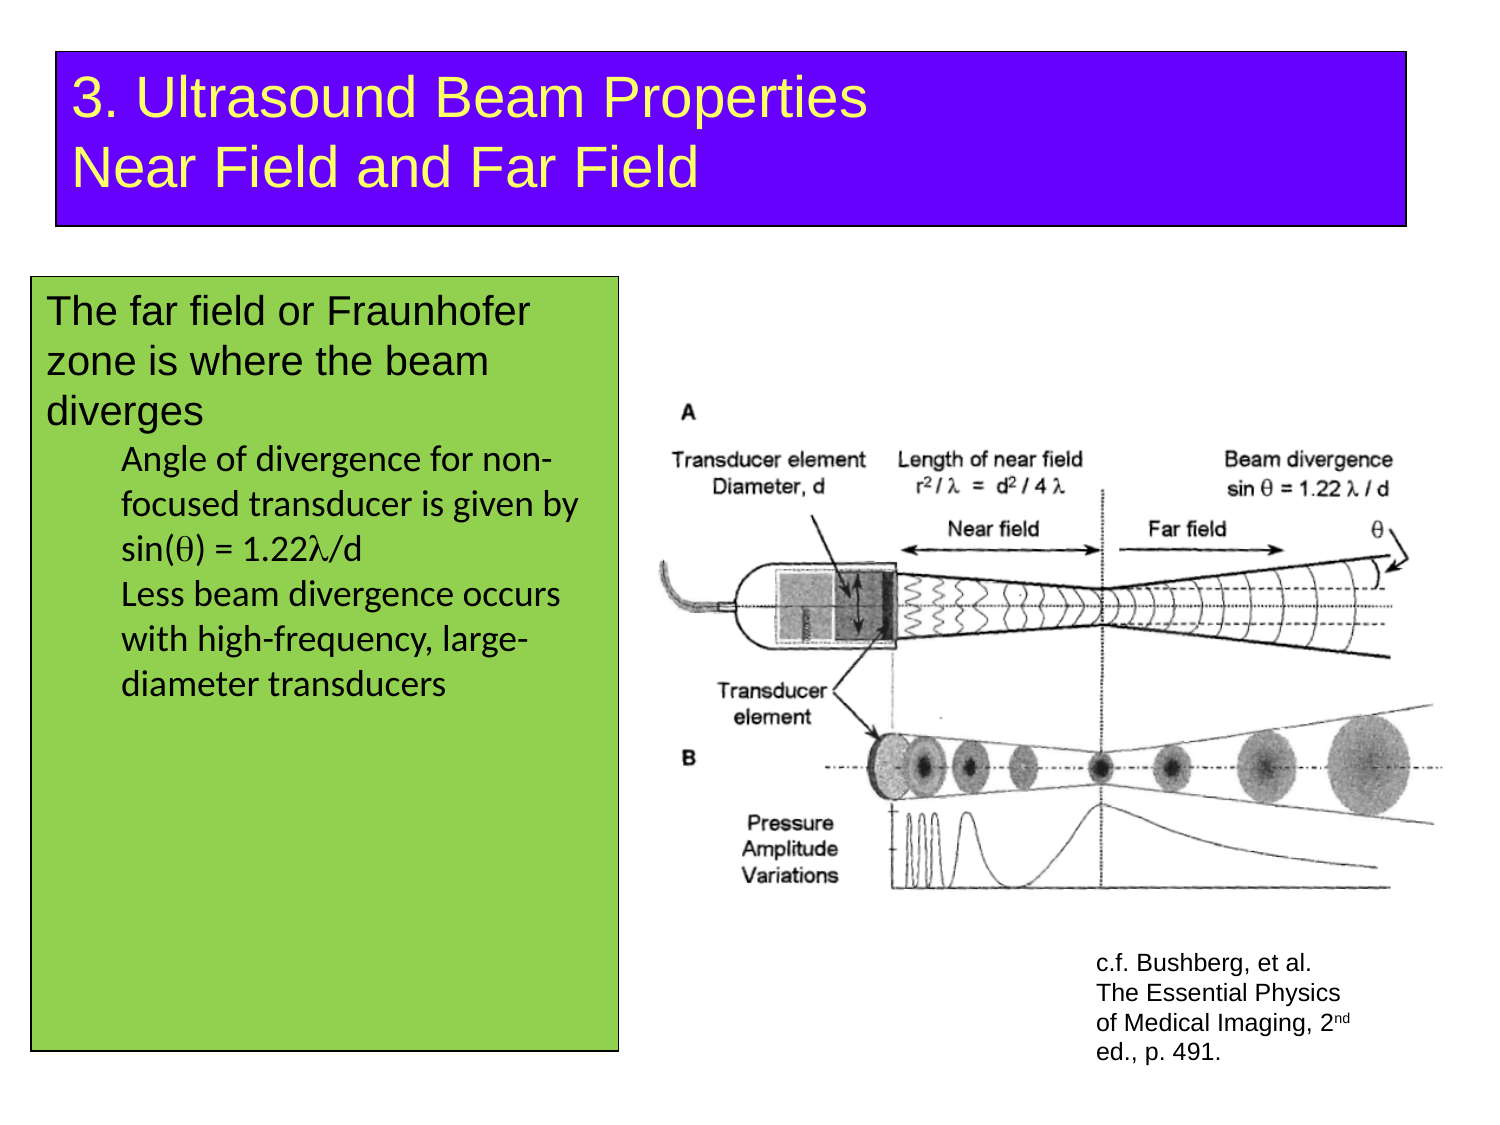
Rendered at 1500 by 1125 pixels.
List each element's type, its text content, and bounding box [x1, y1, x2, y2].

text_box c.f. Bushberg, et al. The Essential Physics of Medical Imaging, 2nd ed., p. 491. [1081, 938, 1369, 1074]
text_box 3. Ultrasound Beam Properties Near Field and Far Field [56, 51, 1407, 227]
text_box The far field or Fraunhofer zone is where the beam diverges Angle of divergence for non-focused transducer is given by sin() = 1.22/d Less beam divergence occurs with high-frequency, large-diameter transducers [31, 276, 619, 1052]
picture [643, 381, 1469, 902]
